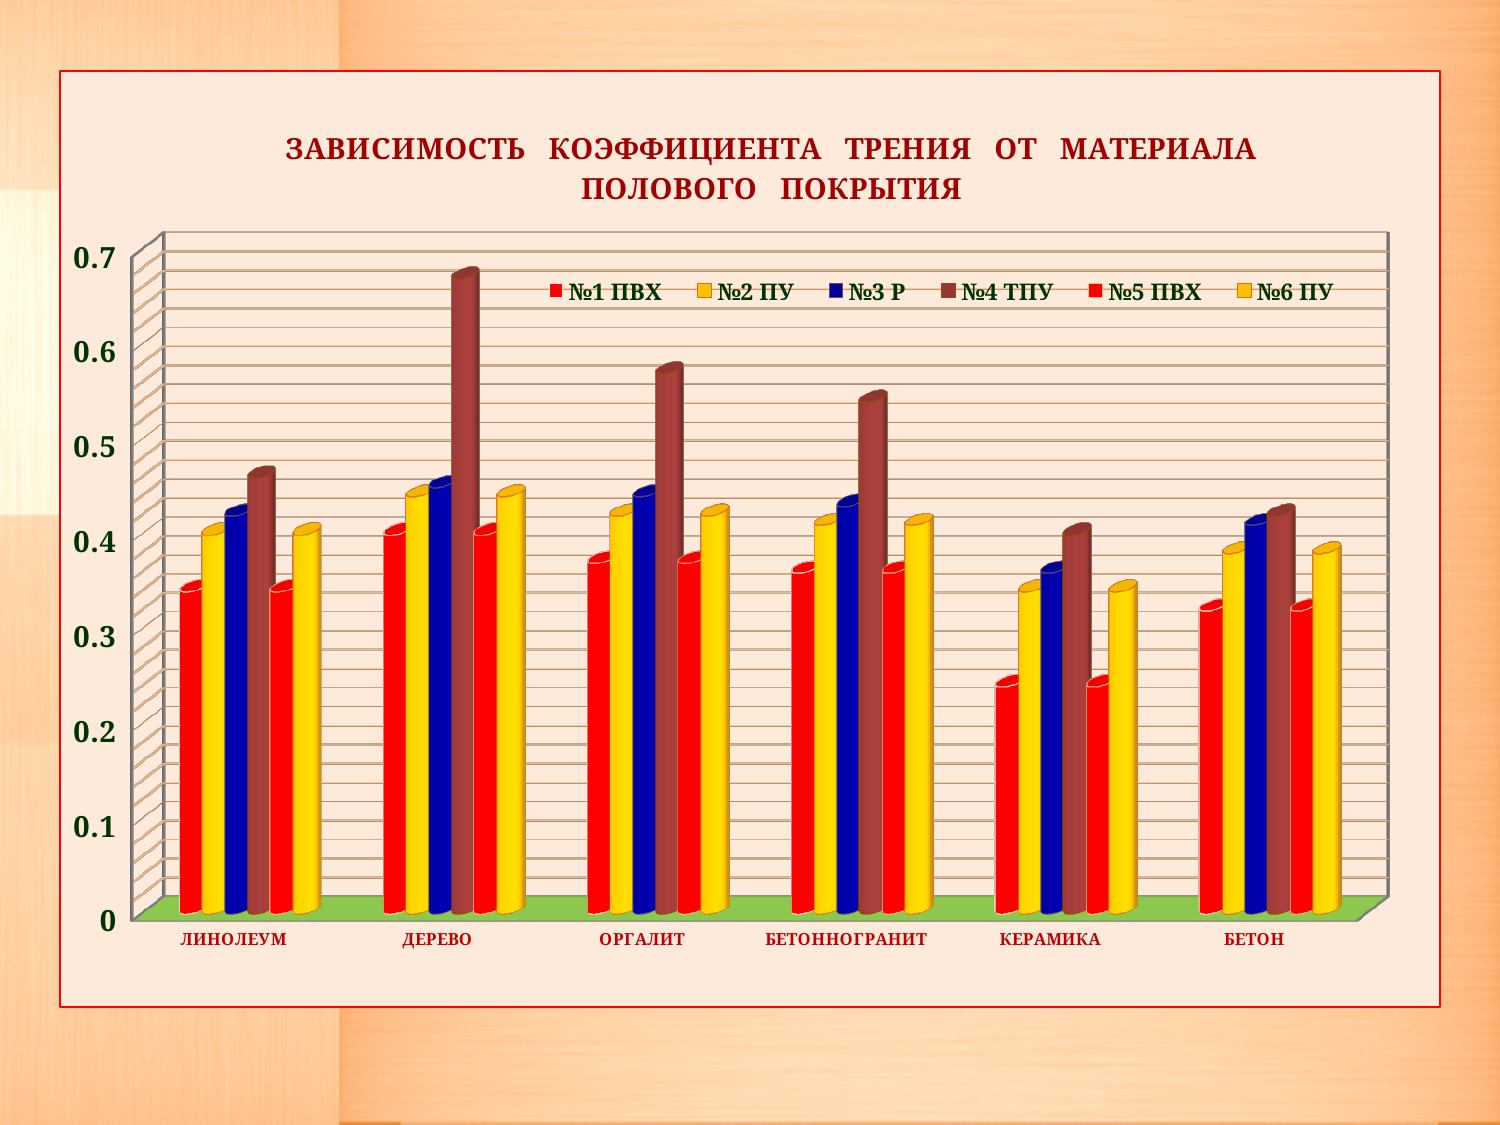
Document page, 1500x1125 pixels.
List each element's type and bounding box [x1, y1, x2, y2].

picture [0, 0, 1500, 1125]
chart [58, 70, 1442, 1009]
